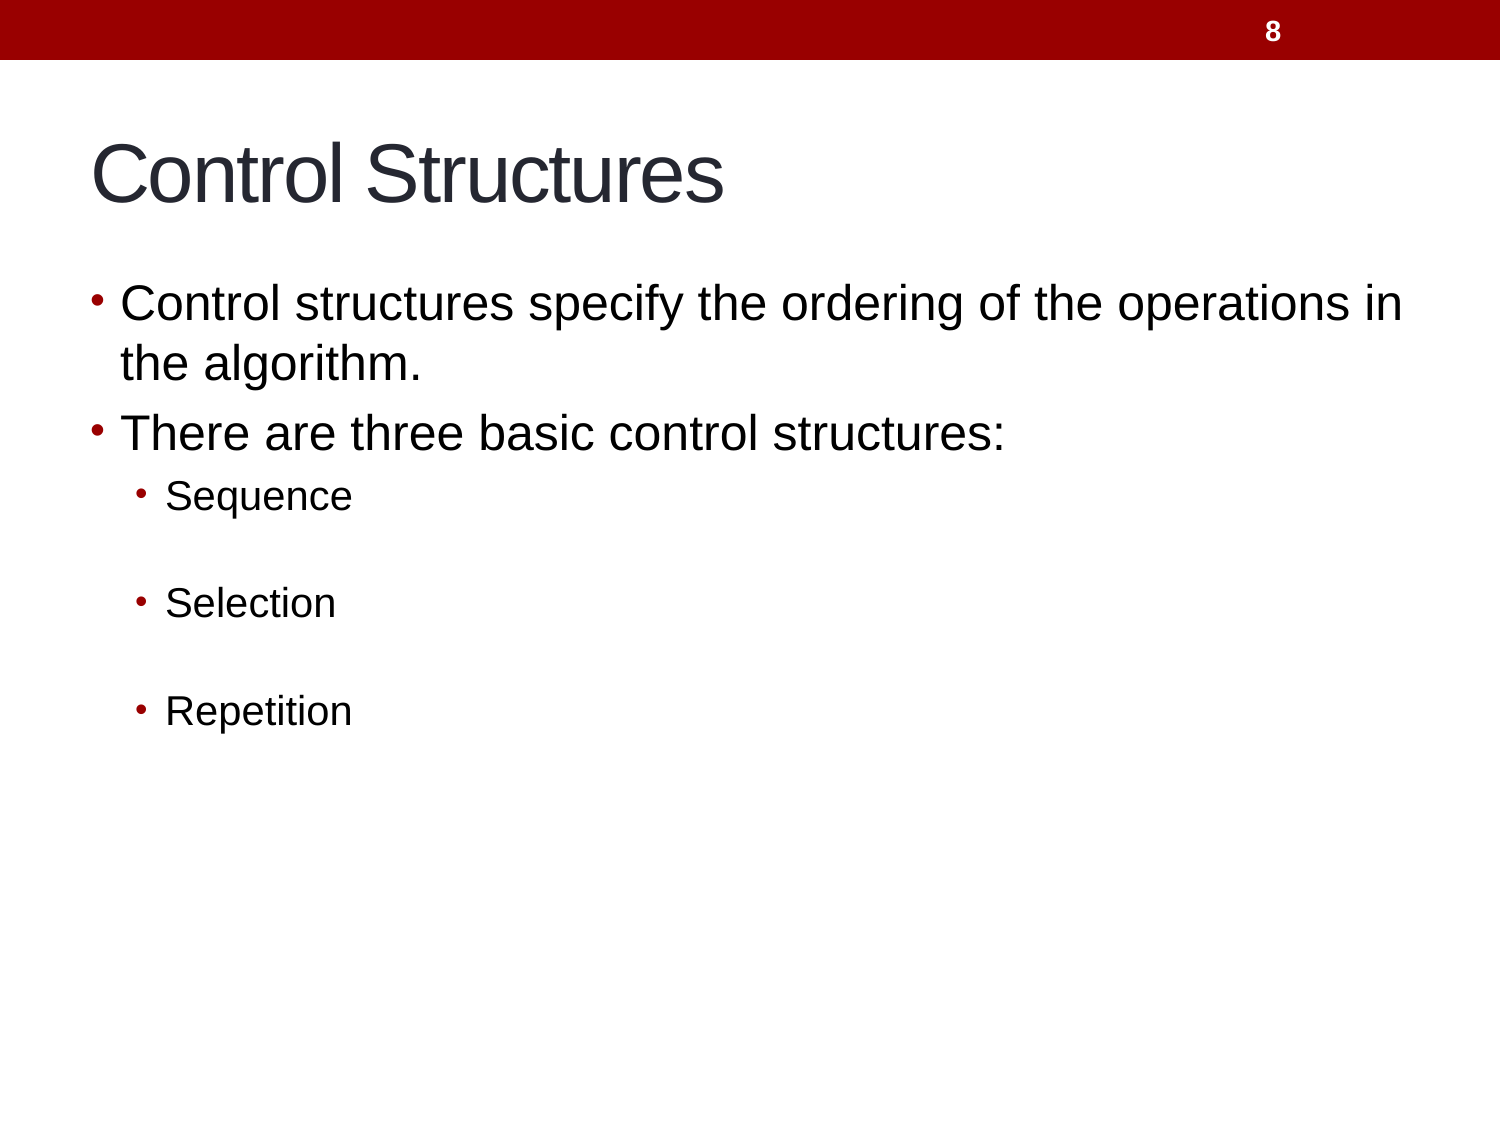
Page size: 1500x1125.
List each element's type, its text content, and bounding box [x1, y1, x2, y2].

text_box [74, 262, 1425, 1100]
list Control structures specify the ordering of the operations in the algorithm. There are three basic control structures: Sequence Selection Repetition [75, 262, 1425, 1063]
slide_number 8 [1250, 3, 1425, 57]
title Control Structures [75, 87, 1425, 250]
